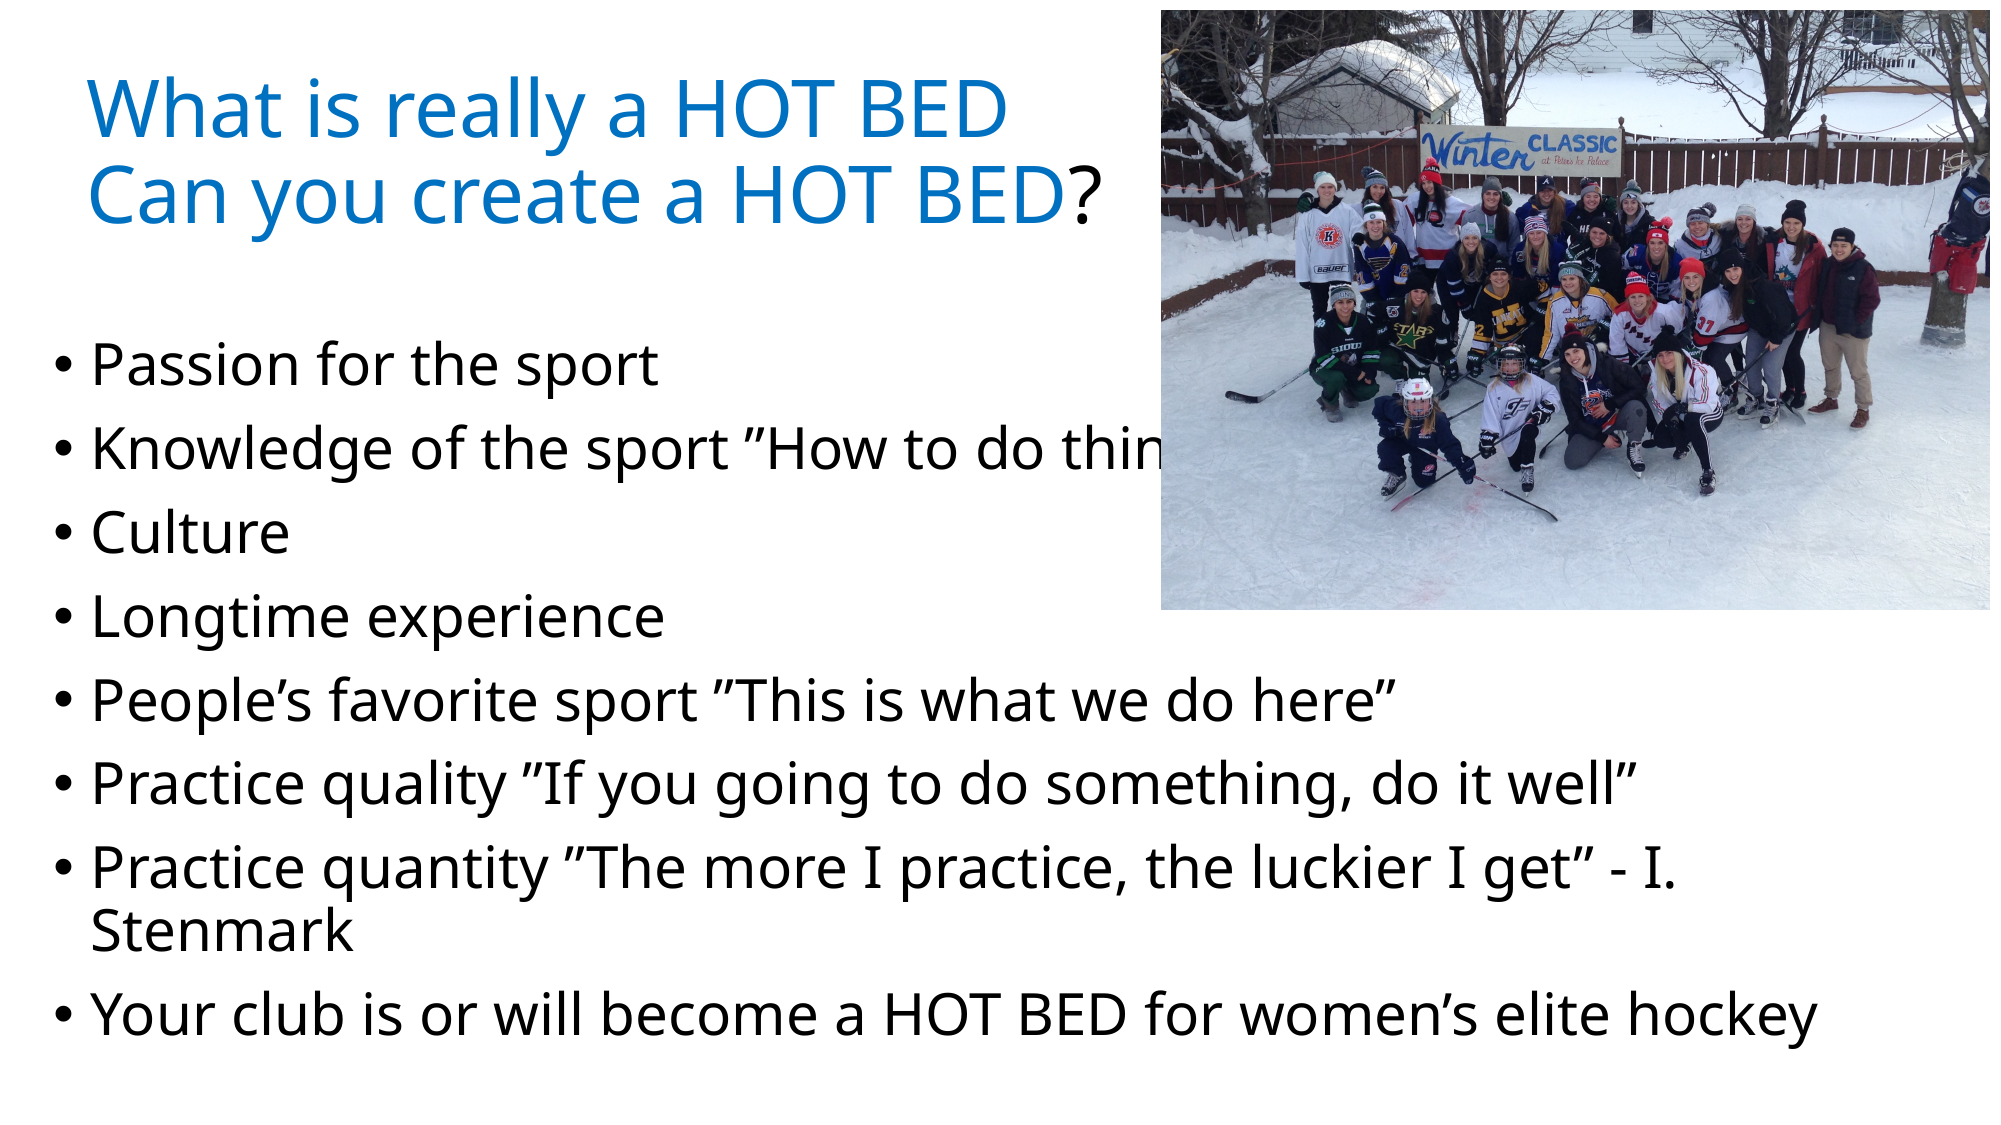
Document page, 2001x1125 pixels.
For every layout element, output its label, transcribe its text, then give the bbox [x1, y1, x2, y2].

list Passion for the sport Knowledge of the sport ”How to do things” Culture Longtime experience People’s favorite sport ”This is what we do here” Practice quality ”If you going to do something, do it well” Practice quantity ”The more I practice, the luckier I get” - I. Stenmark Your club is or will become a HOT BED for women’s elite hockey [38, 327, 1879, 1057]
title What is really a HOT BED Can you create a HOT BED? [71, 59, 1151, 251]
picture [1161, 10, 1991, 610]
